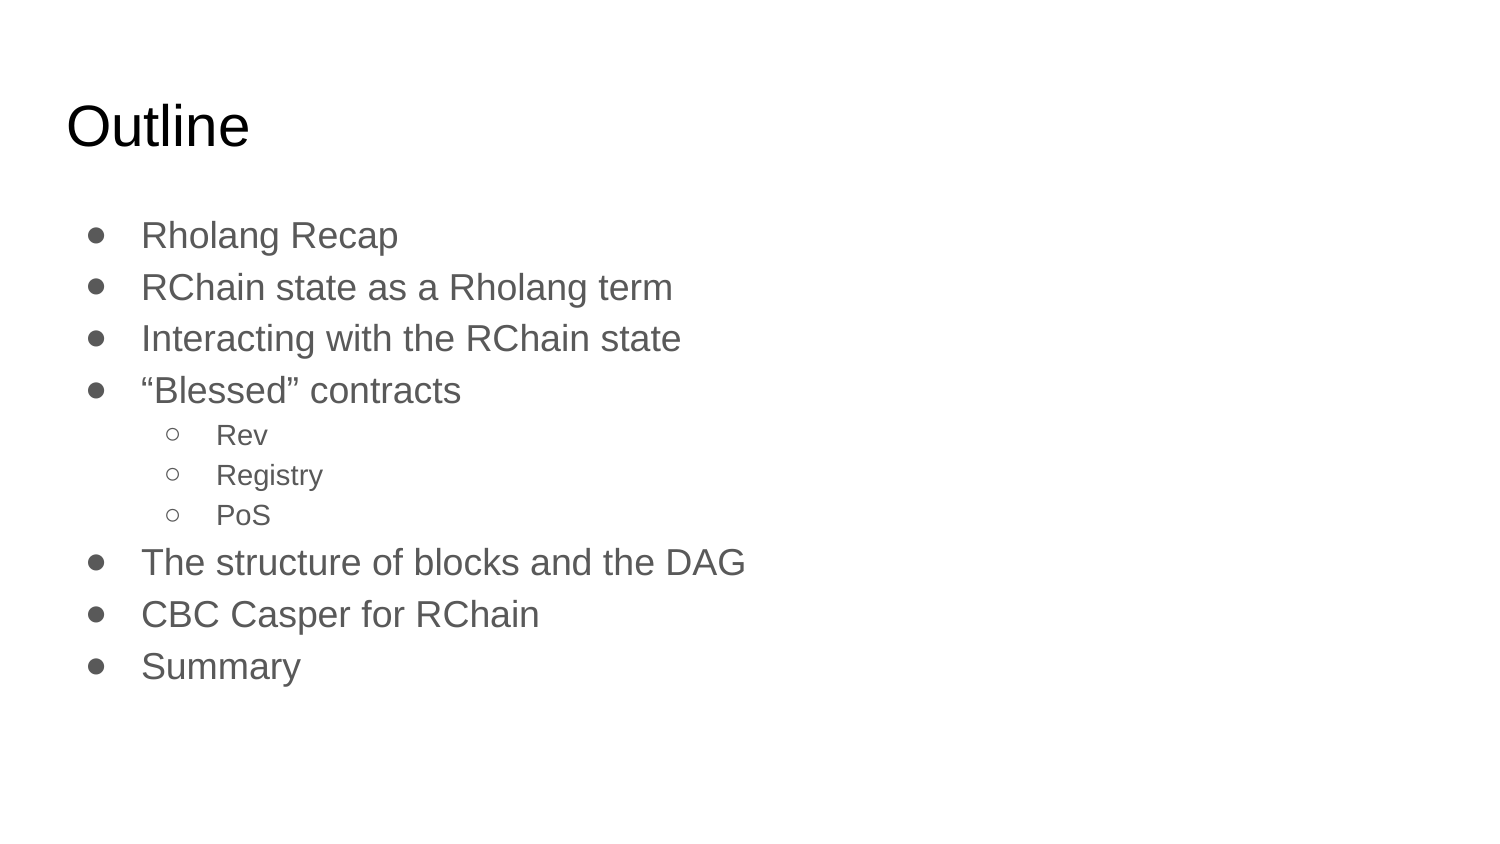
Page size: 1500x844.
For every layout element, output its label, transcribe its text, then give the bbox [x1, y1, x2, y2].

list Rholang Recap RChain state as a Rholang term Interacting with the RChain state “Blessed” contracts Rev Registry PoS The structure of blocks and the DAG CBC Casper for RChain Summary [51, 189, 1449, 750]
title Outline [51, 72, 1449, 167]
